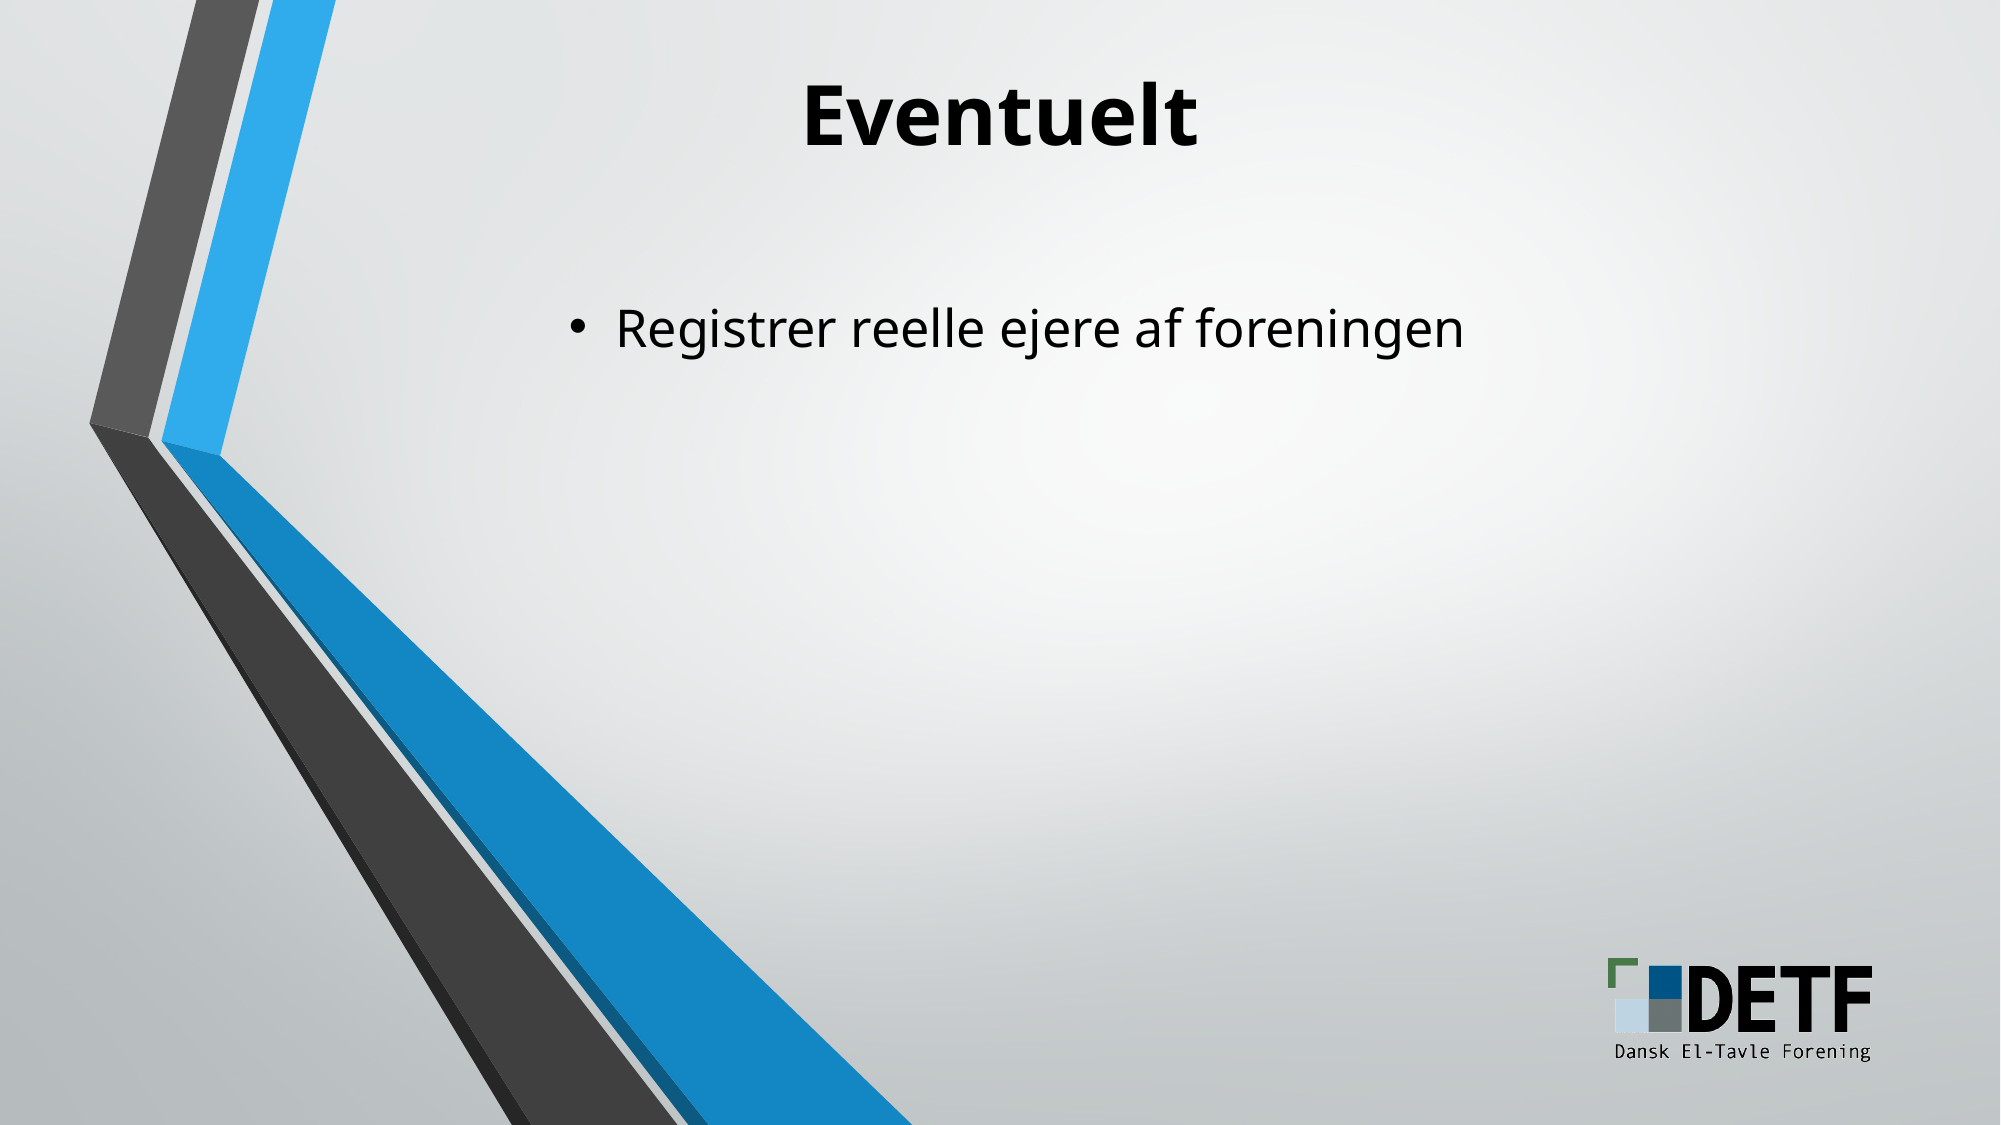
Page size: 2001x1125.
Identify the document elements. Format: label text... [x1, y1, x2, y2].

subtitle [249, 530, 1750, 948]
picture [1607, 958, 1872, 1063]
text_box Registrer reelle ejere af foreningen [554, 287, 1482, 365]
title Eventuelt [249, 0, 1750, 171]
